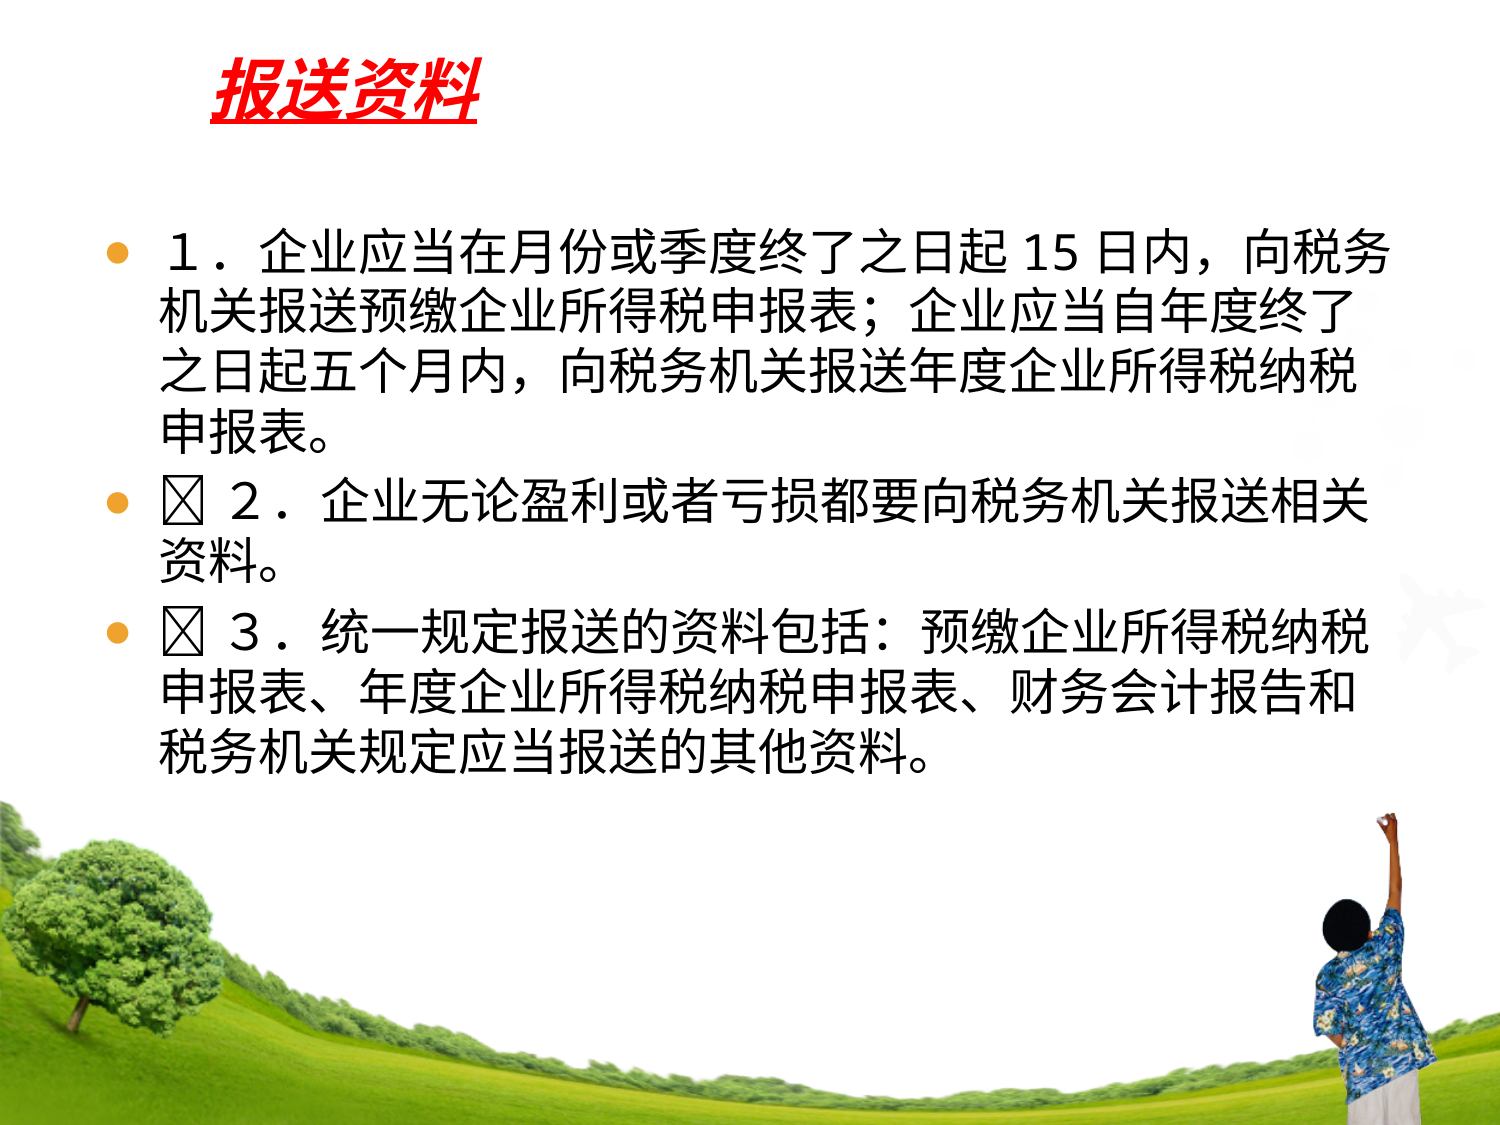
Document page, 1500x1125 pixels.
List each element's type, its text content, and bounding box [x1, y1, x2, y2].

list １．企业应当在月份或季度终了之日起15日内，向税务机关报送预缴企业所得税申报表；企业应当自年度终了之日起五个月内，向税务机关报送年度企业所得税纳税申报表。 ２．企业无论盈利或者亏损都要向税务机关报送相关资料。 ３．统一规定报送的资料包括：预缴企业所得税纳税申报表、年度企业所得税纳税申报表、财务会计报告和税务机关规定应当报送的其他资料。 [87, 212, 1417, 988]
title 报送资料 [194, 37, 1500, 138]
picture [0, 800, 1500, 1125]
